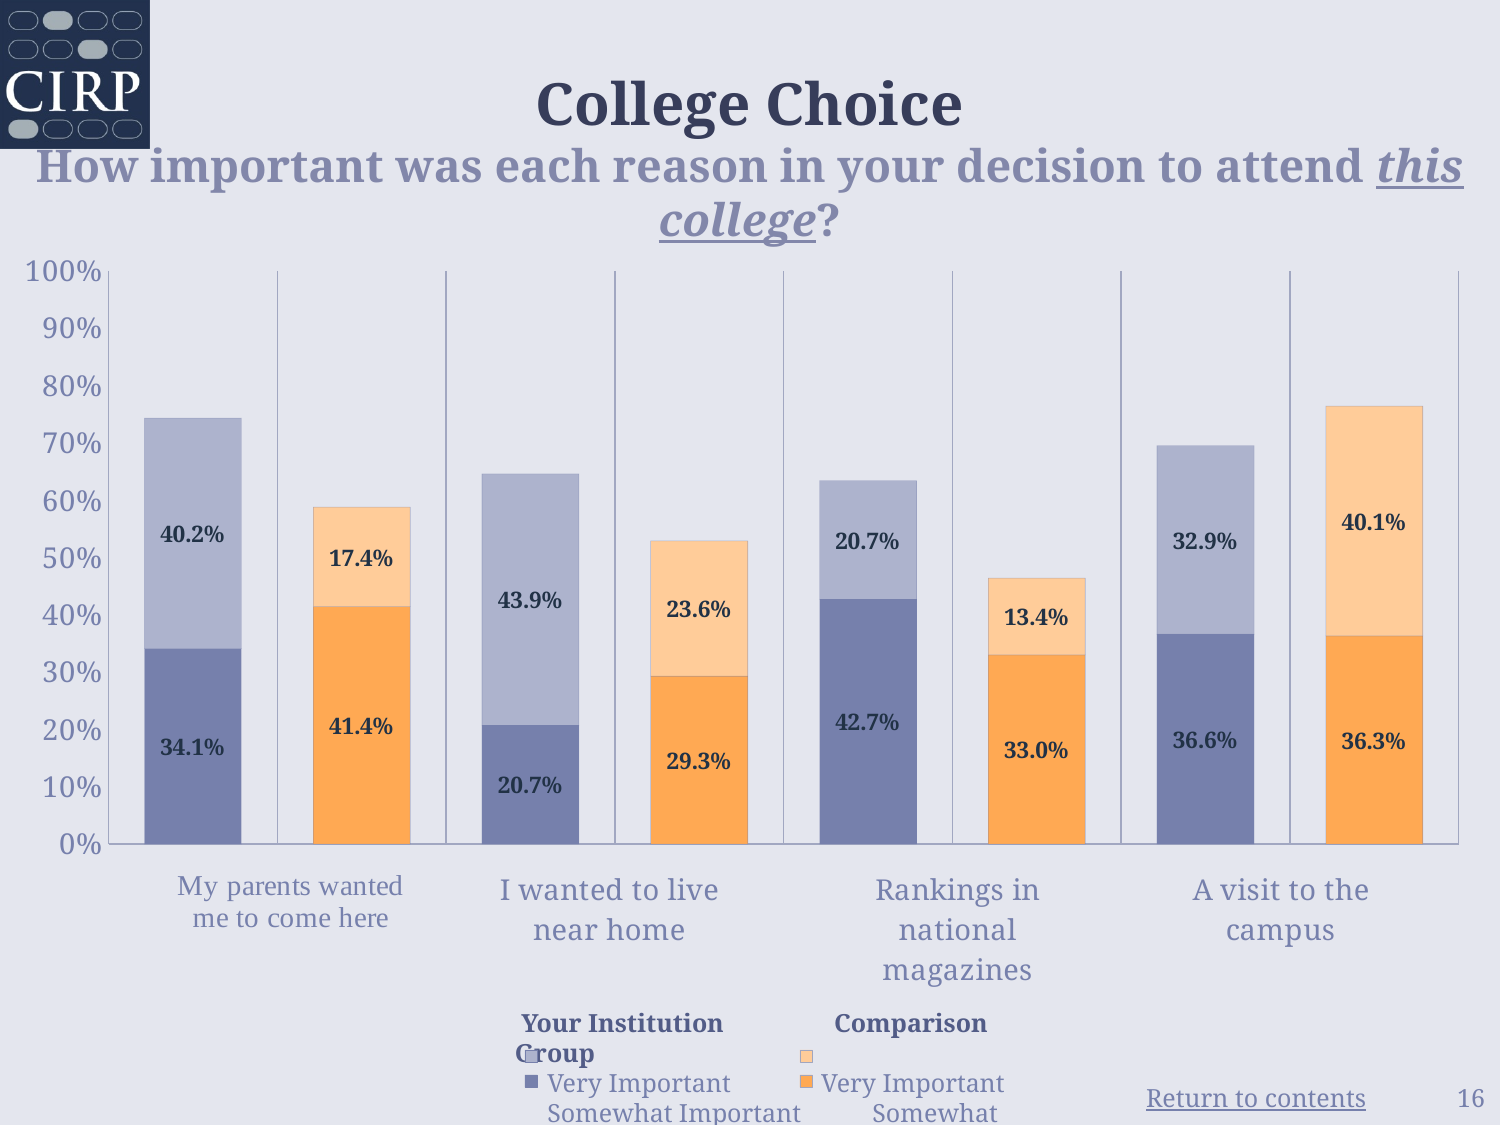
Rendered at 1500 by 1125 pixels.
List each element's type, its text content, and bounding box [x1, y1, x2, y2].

chart [24, 249, 1460, 988]
slide_number 16 [1374, 1049, 1500, 1125]
text_box Your Institution Comparison Group Very Important Very Important Somewhat Important Somewhat Important [499, 999, 1088, 1125]
text_box [799, 1049, 813, 1063]
text_box [799, 1074, 813, 1088]
picture [0, 0, 150, 62]
text_box [524, 1049, 538, 1063]
title College Choice How important was each reason in your decision to attend this college? [0, 62, 1500, 251]
text_box [524, 1074, 538, 1088]
